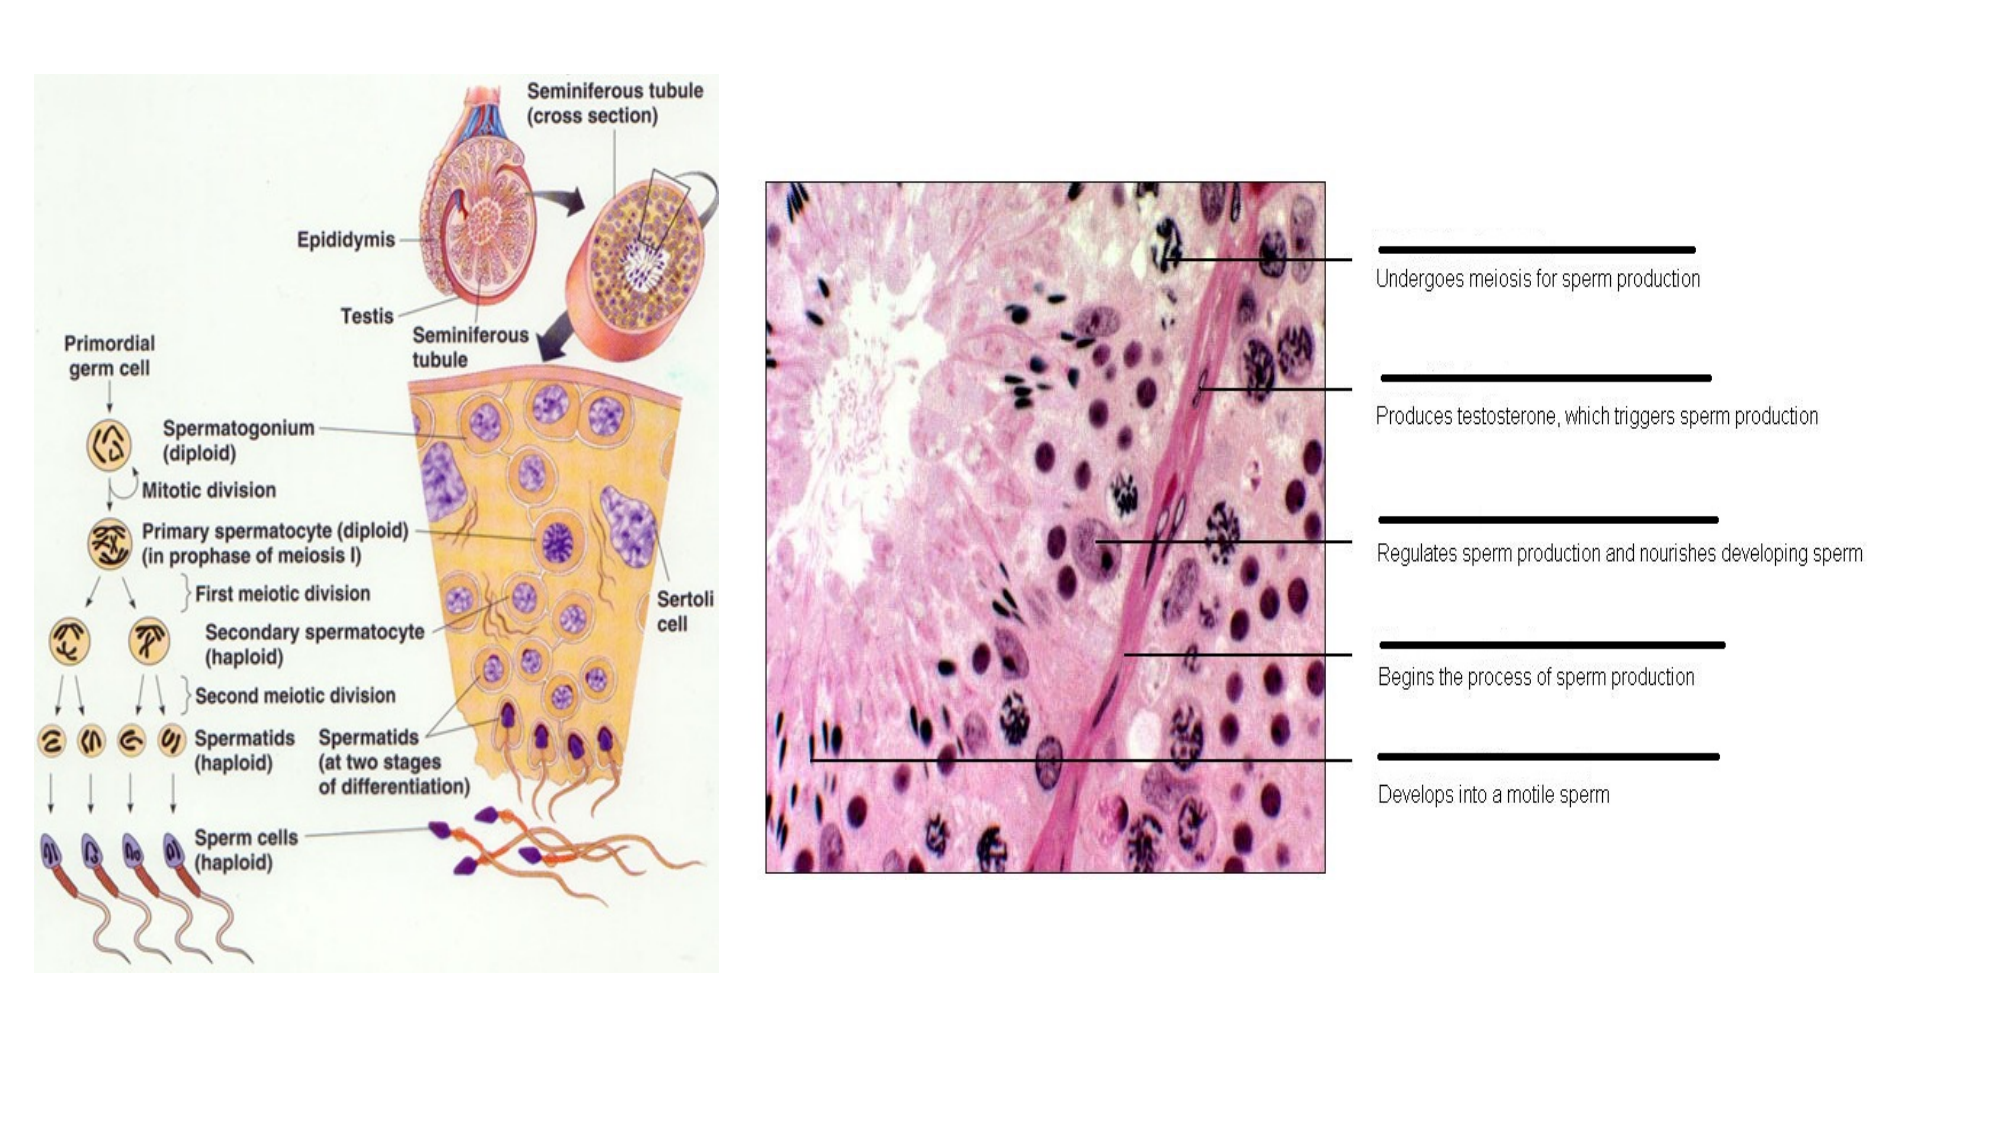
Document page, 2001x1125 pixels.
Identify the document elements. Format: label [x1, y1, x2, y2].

picture [34, 74, 719, 973]
picture [730, 168, 1869, 880]
